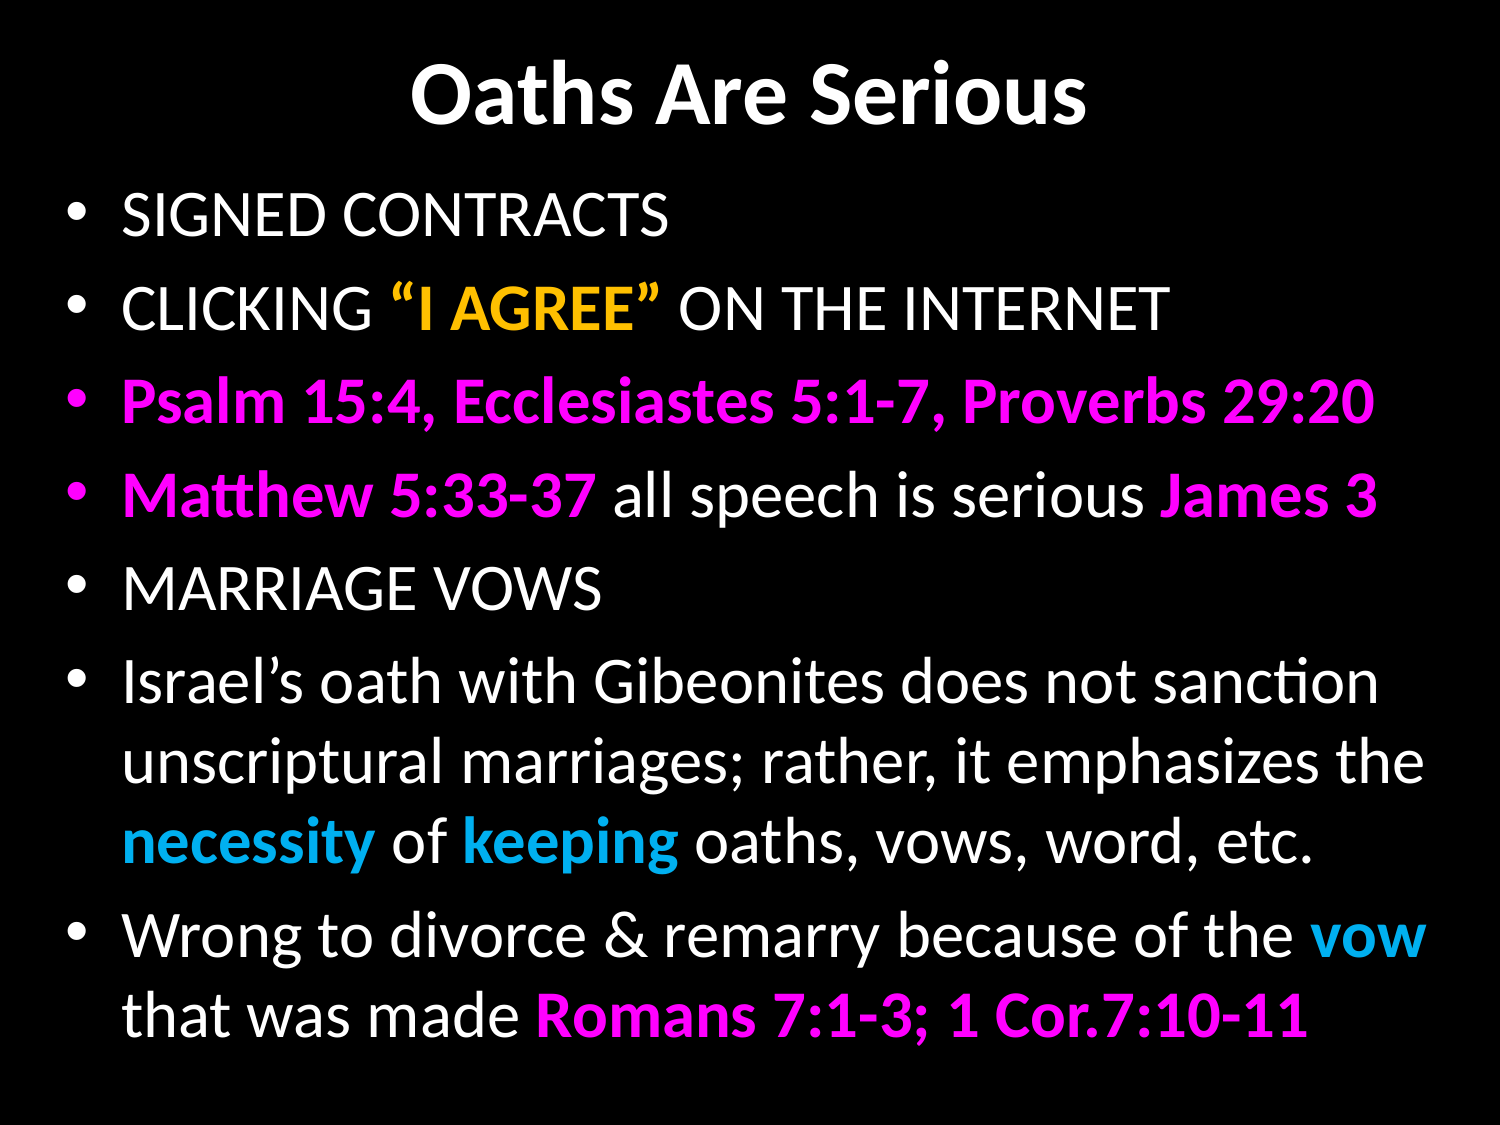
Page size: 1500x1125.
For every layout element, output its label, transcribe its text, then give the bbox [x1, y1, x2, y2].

title Oaths Are Serious [75, 0, 1425, 162]
list SIGNED CONTRACTS CLICKING “I AGREE” ON THE INTERNET Psalm 15:4, Ecclesiastes 5:1-7, Proverbs 29:20 Matthew 5:33-37 all speech is serious James 3 MARRIAGE VOWS Israel’s oath with Gibeonites does not sanction unscriptural marriages; rather, it emphasizes the necessity of keeping oaths, vows, word, etc. Wrong to divorce & remarry because of the vow that was made Romans 7:1-3; 1 Cor.7:10-11 [50, 162, 1450, 1125]
